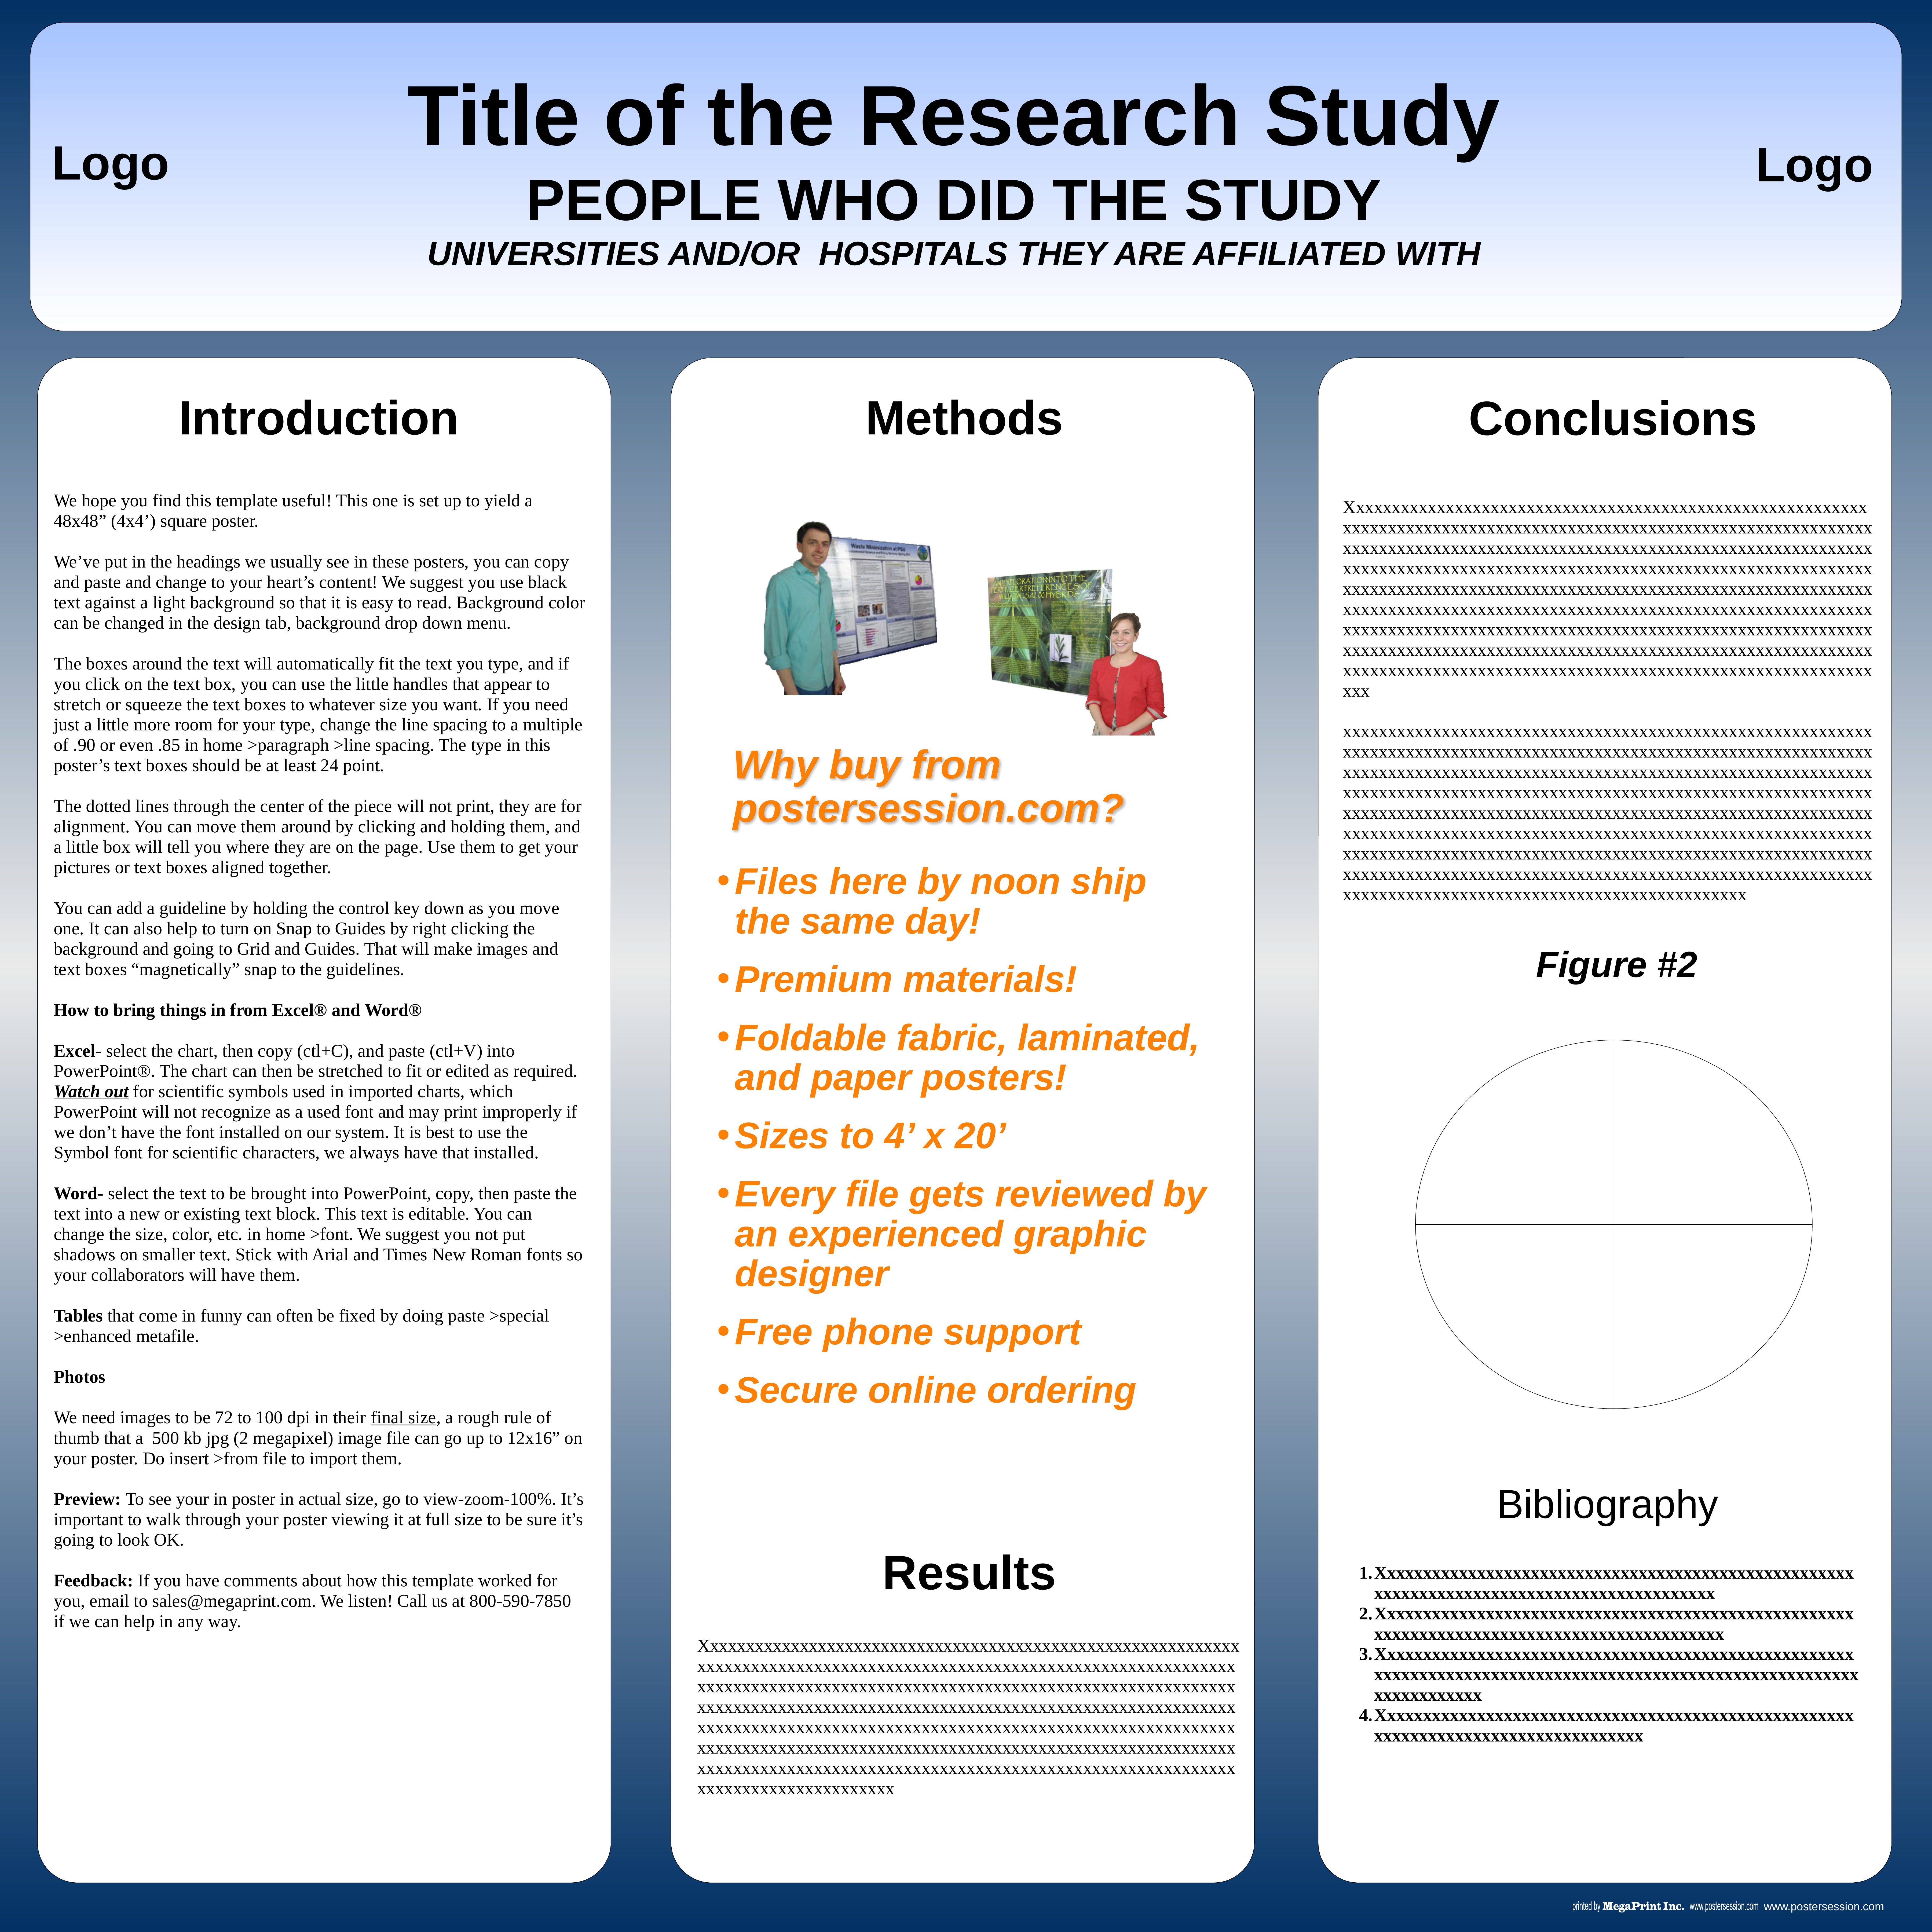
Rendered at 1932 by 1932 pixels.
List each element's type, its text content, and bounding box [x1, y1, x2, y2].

text_box We hope you find this template useful! This one is set up to yield a 48x48” (4x4’) square poster. We’ve put in the headings we usually see in these posters, you can copy and paste and change to your heart’s content! We suggest you use black text against a light background so that it is easy to read. Background color can be changed in the design tab, background drop down menu. The boxes around the text will automatically fit the text you type, and if you click on the text box, you can use the little handles that appear to stretch or squeeze the text boxes to whatever size you want. If you need just a little more room for your type, change the line spacing to a multiple of .90 or even .85 in home >paragraph >line spacing. The type in this poster’s text boxes should be at least 24 point. The dotted lines through the center of the piece will not print, they are for alignment. You can move them around by clicking and holding them, and a little box will tell you where they are on the page. Use them to get your pictures or text boxes aligned together. You can add a guideline by holding the control key down as you move one. It can also help to turn on Snap to Guides by right clicking the background and going to Grid and Guides. That will make images and text boxes “magnetically” snap to the guidelines. How to bring things in from Excel® and Word® Excel- select the chart, then copy (ctl+C), and paste (ctl+V) into PowerPoint®. The chart can then be stretched to fit or edited as required. Watch out for scientific symbols used in imported charts, which PowerPoint will not recognize as a used font and may print improperly if we don’t have the font installed on our system. It is best to use the Symbol font for scientific characters, we always have that installed. Word- select the text to be brought into PowerPoint, copy, then paste the text into a new or existing text block. This text is editable. You can change the size, color, etc. in home >font. We suggest you not put shadows on smaller text. Stick with Arial and Times New Roman fonts so your collaborators will have them. Tables that come in funny can often be fixed by doing paste >special >enhanced metafile. Photos We need images to be 72 to 100 dpi in their final size, a rough rule of thumb that a 500 kb jpg (2 megapixel) image file can go up to 12x16” on your poster. Do insert >from file to import them. Preview: To see your in poster in actual size, go to view-zoom-100%. It’s important to walk through your poster viewing it at full size to be sure it’s going to look OK. Feedback: If you have comments about how this template worked for you, email to sales@megaprint.com. We listen! Call us at 800-590-7850 if we can help in any way. [50, 488, 591, 1634]
text_box [30, 22, 1902, 331]
text_box [671, 358, 1254, 1883]
text_box Xxxxxxxxxxxxxxxxxxxxxxxxxxxxxxxxxxxxxxxxxxxxxxxxxxxxxxxxxxxxxxxxxxxxxxxxxxxxxxxxxxxxxxxxxxxxxxxxxxxxxxxxxxxxxxxxxxxxxxxxxxxxxxxxxxxxxxxxxxxxxxxxxxxxxxxxxxxxxxxxxxxxxxxxxxxxxxxxxxxxxxxxxxxxxxxxxxxxxxxxxxxxxxxxxxxxxxxxxxxxxxxxxxxxxxxxxxxxxxxxxxxxxxxxxxxxxxxxxxxxxxxxxxxxxxxxxxxxxxxxxxxxxxxxxxxxxxxxxxxxxxxxxxxxxxxxxxxxxxxxxxxxxxxxxxxxxxxxxxxxxxxxxxxxxxxxxxxxxxxxxxxxxxxxxxxxxxxxxxxxxxxxxxxxxxxxxxxxxxxxxxxxxxxxxxxxxxxxxxxxxxxxxxxxxxxxxxxxxxxxxxxxxxxxxxxxxxxxxxxxxxxxxxxxxxxxxxxxxxxxxxxxxxxxxxxxxxxxxxxxxxxxxxxxxxxxxxxxxxxxxxxxxxxxxxxxx xxxxxxxxxxxxxxxxxxxxxxxxxxxxxxxxxxxxxxxxxxxxxxxxxxxxxxxxxxxxxxxxxxxxxxxxxxxxxxxxxxxxxxxxxxxxxxxxxxxxxxxxxxxxxxxxxxxxxxxxxxxxxxxxxxxxxxxxxxxxxxxxxxxxxxxxxxxxxxxxxxxxxxxxxxxxxxxxxxxxxxxxxxxxxxxxxxxxxxxxxxxxxxxxxxxxxxxxxxxxxxxxxxxxxxxxxxxxxxxxxxxxxxxxxxxxxxxxxxxxxxxxxxxxxxxxxxxxxxxxxxxxxxxxxxxxxxxxxxxxxxxxxxxxxxxxxxxxxxxxxxxxxxxxxxxxxxxxxxxxxxxxxxxxxxxxxxxxxxxxxxxxxxxxxxxxxxxxxxxxxxxxxxxxxxxxxxxxxxxxxxxxxxxxxxxxxxxxxxxxxxxxxxxxxxxxxxxxxxxxxxxxxxxxxxxxxxxxxxxxxxxxxxxxxxxxxxxxxxxxxxxxxxxxxxxxxxxxxxxxxxxxxxxxxxxxxxxxx [1340, 495, 1877, 926]
text_box Figure #2 [1387, 939, 1847, 987]
picture [979, 561, 1181, 736]
text_box Title of the Research Study PEOPLE WHO DID THE STUDY UNIVERSITIES AND/OR HOSPITALS THEY ARE AFFILIATED WITH [54, 58, 1855, 274]
text_box Why buy from postersession.com? [729, 742, 1177, 833]
text_box Xxxxxxxxxxxxxxxxxxxxxxxxxxxxxxxxxxxxxxxxxxxxxxxxxxxxxxxxxxxxxxxxxxxxxxxxxxxxxxxxxxxxxxxxxxx Xxxxxxxxxxxxxxxxxxxxxxxxxxxxxxxxxxxxxxxxxxxxxxxxxxxxxxxxxxxxxxxxxxxxxxxxxxxxxxxxxxxxxxxxxxxx Xxxxxxxxxxxxxxxxxxxxxxxxxxxxxxxxxxxxxxxxxxxxxxxxxxxxxxxxxxxxxxxxxxxxxxxxxxxxxxxxxxxxxxxxxxxxxxxxxxxxxxxxxxxxxxxxxxxxxxx Xxxxxxxxxxxxxxxxxxxxxxxxxxxxxxxxxxxxxxxxxxxxxxxxxxxxxxxxxxxxxxxxxxxxxxxxxxxxxxxxxxx [1356, 1539, 1865, 1768]
text_box Results [693, 1539, 1246, 1601]
picture [749, 491, 954, 695]
text_box Introduction [47, 385, 591, 446]
text_box Conclusions [1341, 385, 1885, 447]
text_box Logo [30, 130, 191, 218]
text_box Bibliography [1378, 1476, 1838, 1528]
text_box Logo [1734, 131, 1895, 220]
text_box [1415, 1040, 1812, 1409]
text_box Files here by noon ship the same day! Premium materials! Foldable fabric, laminated, and paper posters! Sizes to 4’ x 20’ Every file gets reviewed by an experienced graphic designer Free phone support Secure online ordering [713, 860, 1217, 1413]
text_box [1318, 358, 1892, 1883]
text_box [37, 358, 611, 1883]
text_box Xxxxxxxxxxxxxxxxxxxxxxxxxxxxxxxxxxxxxxxxxxxxxxxxxxxxxxxxxxxxxxxxxxxxxxxxxxxxxxxxxxxxxxxxxxxxxxxxxxxxxxxxxxxxxxxxxxxxxxxxxxxxxxxxxxxxxxxxxxxxxxxxxxxxxxxxxxxxxxxxxxxxxxxxxxxxxxxxxxxxxxxxxxxxxxxxxxxxxxxxxxxxxxxxxxxxxxxxxxxxxxxxxxxxxxxxxxxxxxxxxxxxxxxxxxxxxxxxxxxxxxxxxxxxxxxxxxxxxxxxxxxxxxxxxxxxxxxxxxxxxxxxxxxxxxxxxxxxxxxxxxxxxxxxxxxxxxxxxxxxxxxxxxxxxxxxxxxxxxxxxxxxxxxxxxxxxxxxxxxxxxxxxxxxxxxxxxxxxxxxxxxxxxxxxxxxxxxxxxxxxxxxxxxxxxxxxxxxxxxxxx [694, 1634, 1245, 1800]
text_box Methods [687, 385, 1241, 446]
